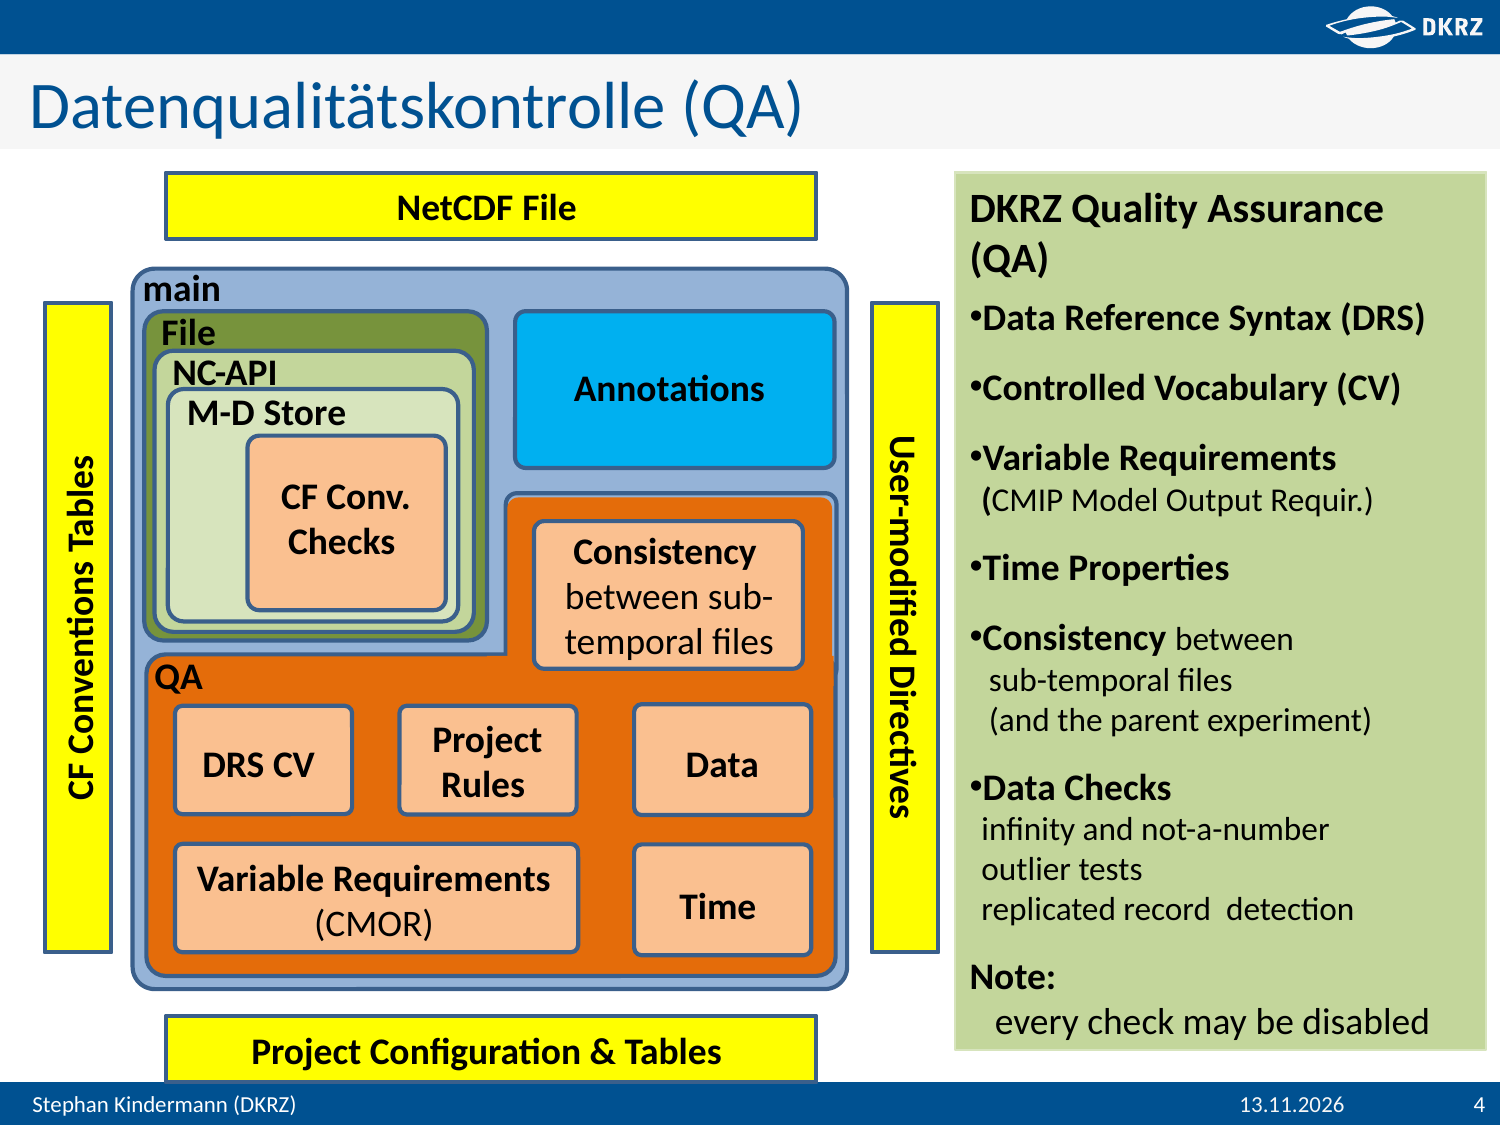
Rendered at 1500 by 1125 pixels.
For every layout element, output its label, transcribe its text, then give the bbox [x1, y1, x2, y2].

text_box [127, 256, 848, 990]
text_box User-modified Directives [870, 301, 940, 954]
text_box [247, 435, 447, 491]
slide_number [1187, 1082, 1360, 1125]
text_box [154, 340, 475, 491]
text_box CF Conventions Tables [43, 301, 113, 954]
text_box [144, 300, 488, 491]
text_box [139, 492, 837, 977]
text_box Project Configuration & Tables [164, 1014, 818, 1084]
slide_number 4 [1376, 1082, 1500, 1125]
text_box NetCDF File [164, 171, 818, 241]
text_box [514, 310, 835, 469]
text_box DKRZ Quality Assurance (QA) Data Reference Syntax (DRS) Controlled Vocabulary (CV) Variable Requirements (CMIP Model Output Requir.) Time Properties Consistency between sub-temporal files (and the parent experiment) Data Checks infinity and not-a-number outlier tests replicated record detection Note: every check may be disabled [954, 172, 1487, 1050]
title Datenqualitätskontrolle (QA) [0, 54, 1500, 149]
